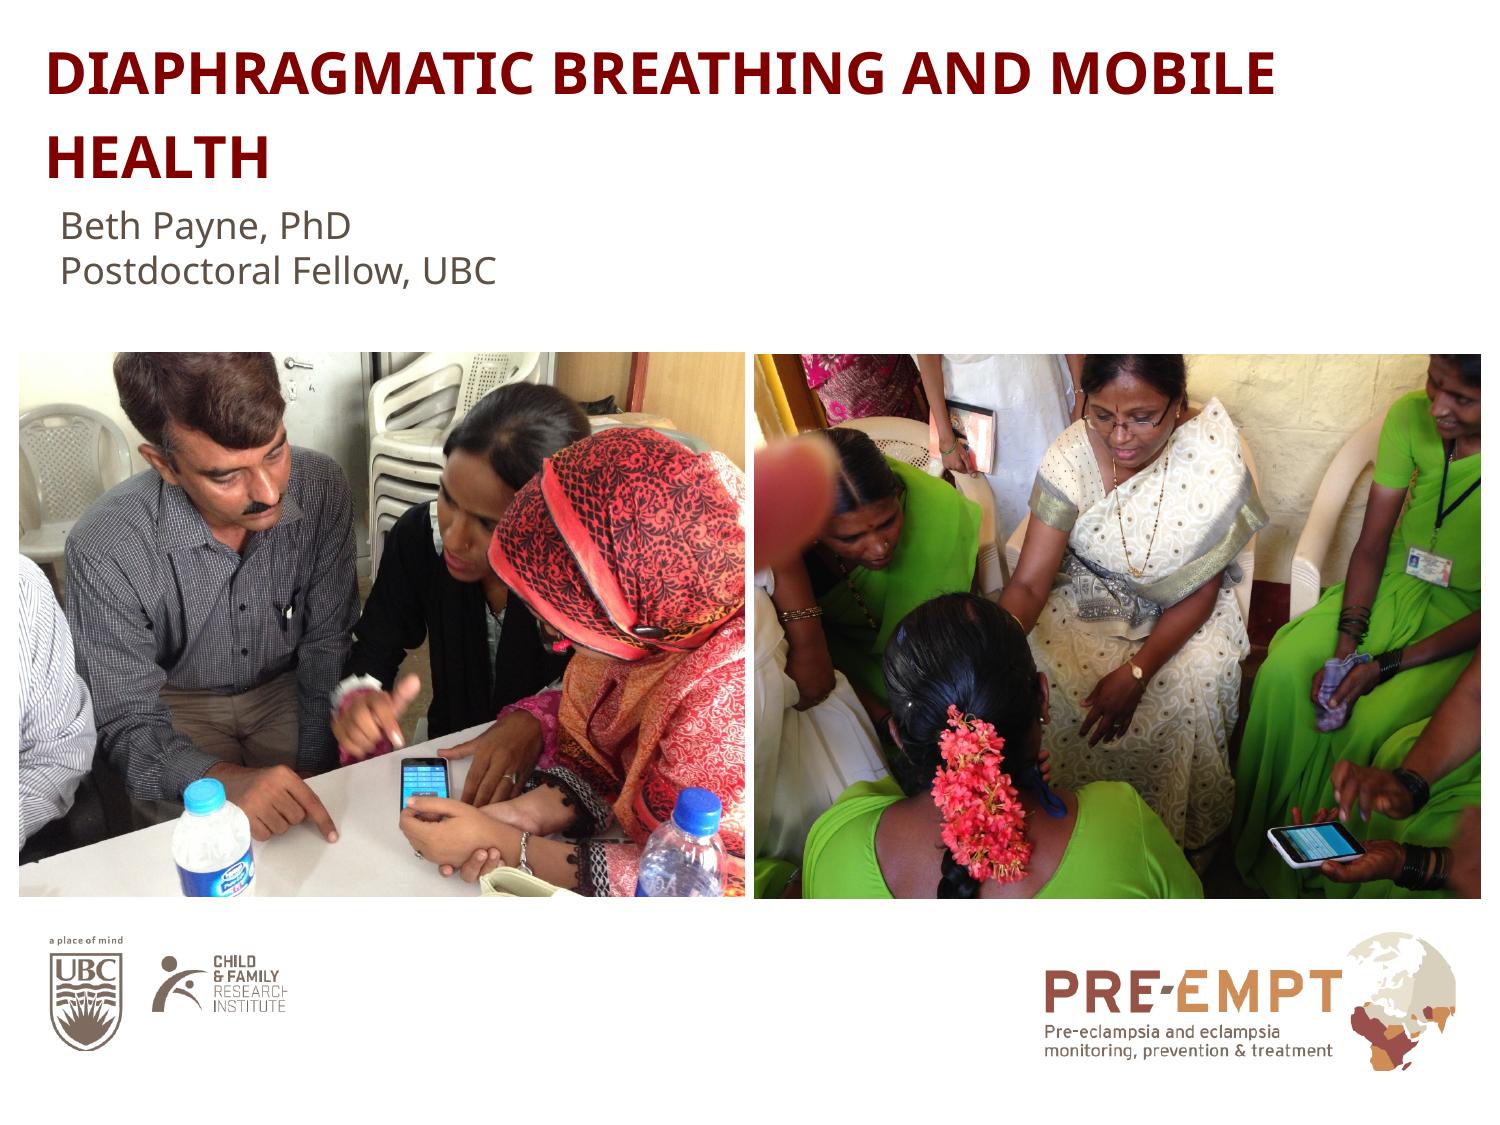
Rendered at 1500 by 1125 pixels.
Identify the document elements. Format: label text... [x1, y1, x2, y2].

text_box Beth Payne, PhD Postdoctoral Fellow, UBC [44, 194, 648, 300]
title Diaphragmatic breathing and mobile health [29, 23, 1453, 195]
picture [754, 353, 1481, 899]
picture [19, 351, 746, 897]
